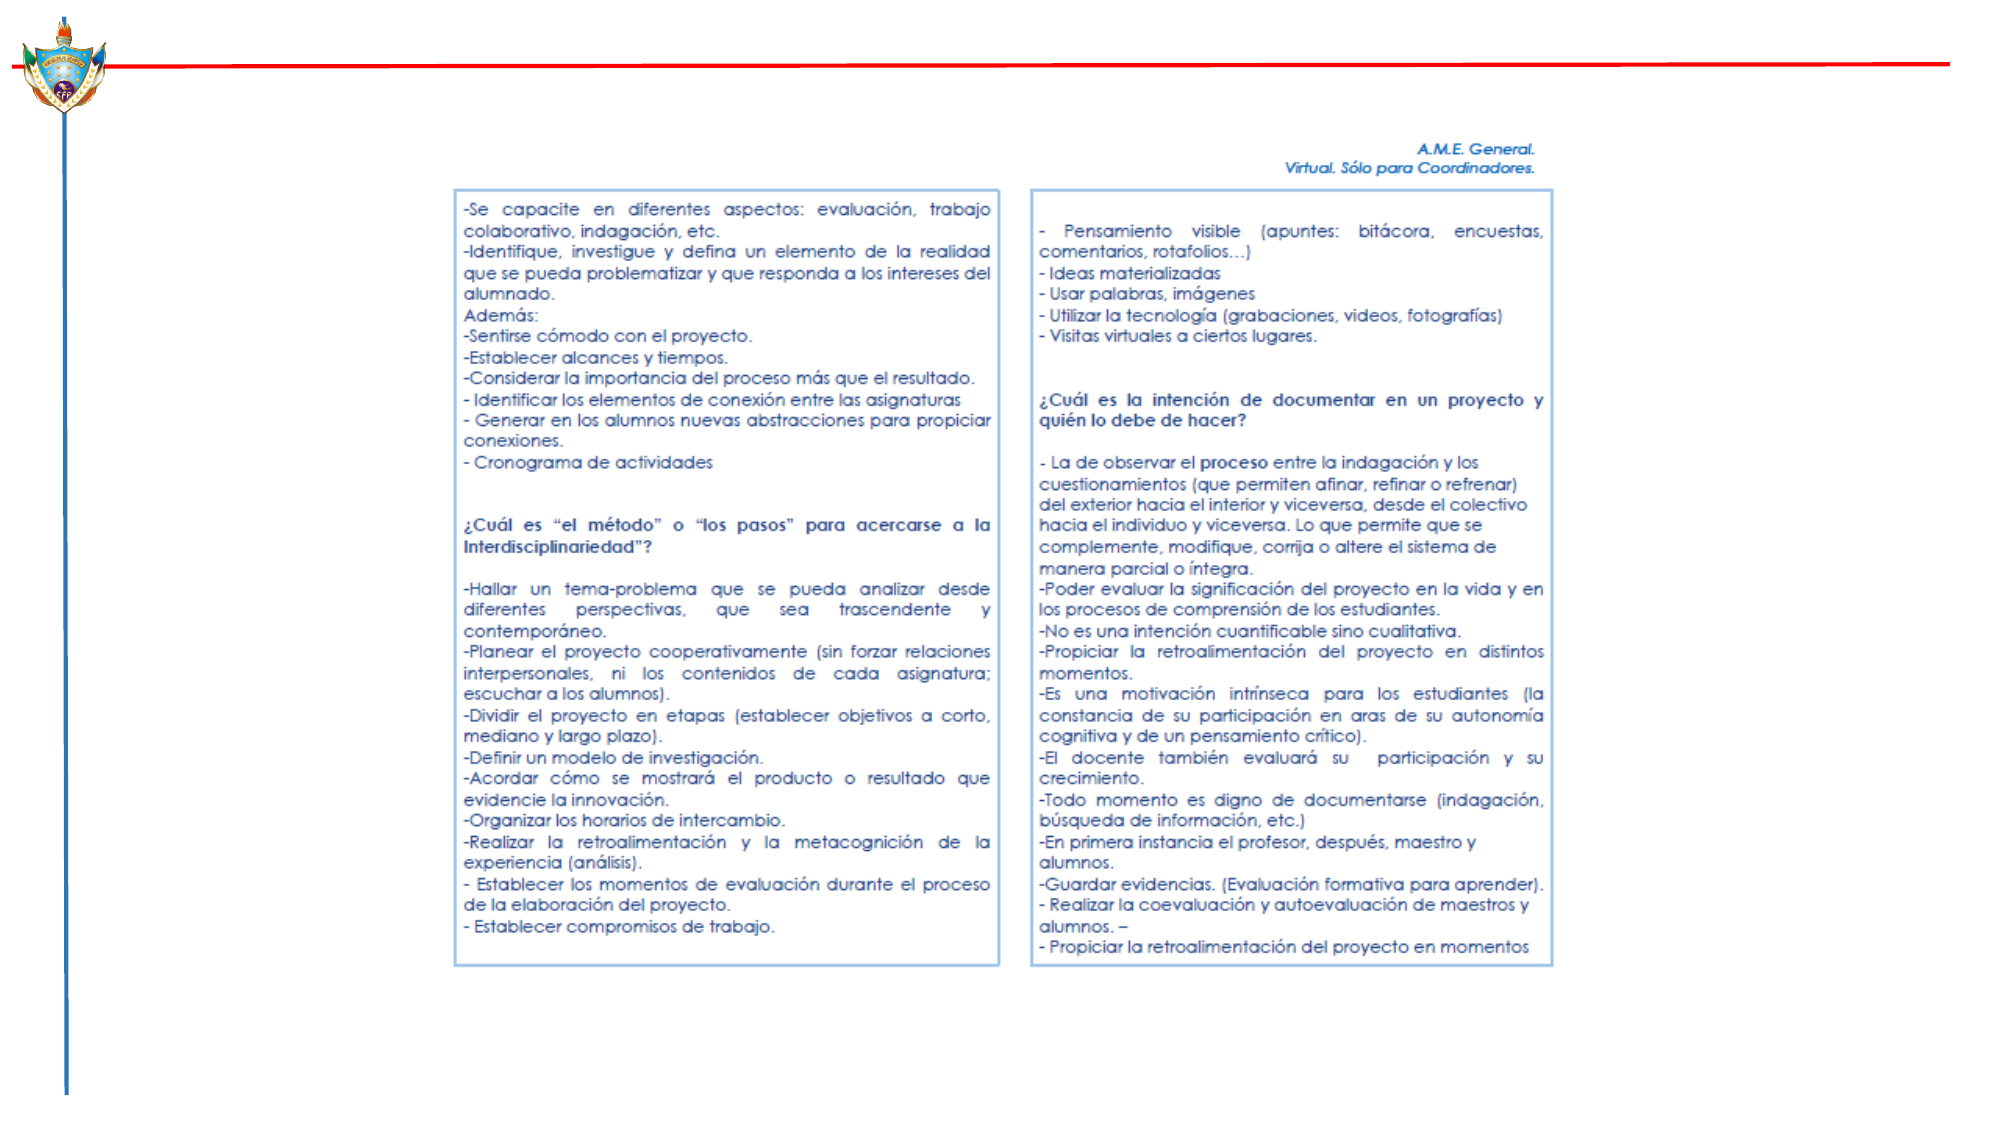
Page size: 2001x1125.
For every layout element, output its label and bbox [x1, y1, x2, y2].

text_box [138, 63, 1951, 67]
text_box [63, 127, 67, 1096]
picture [431, 138, 1569, 987]
picture [0, 14, 134, 119]
